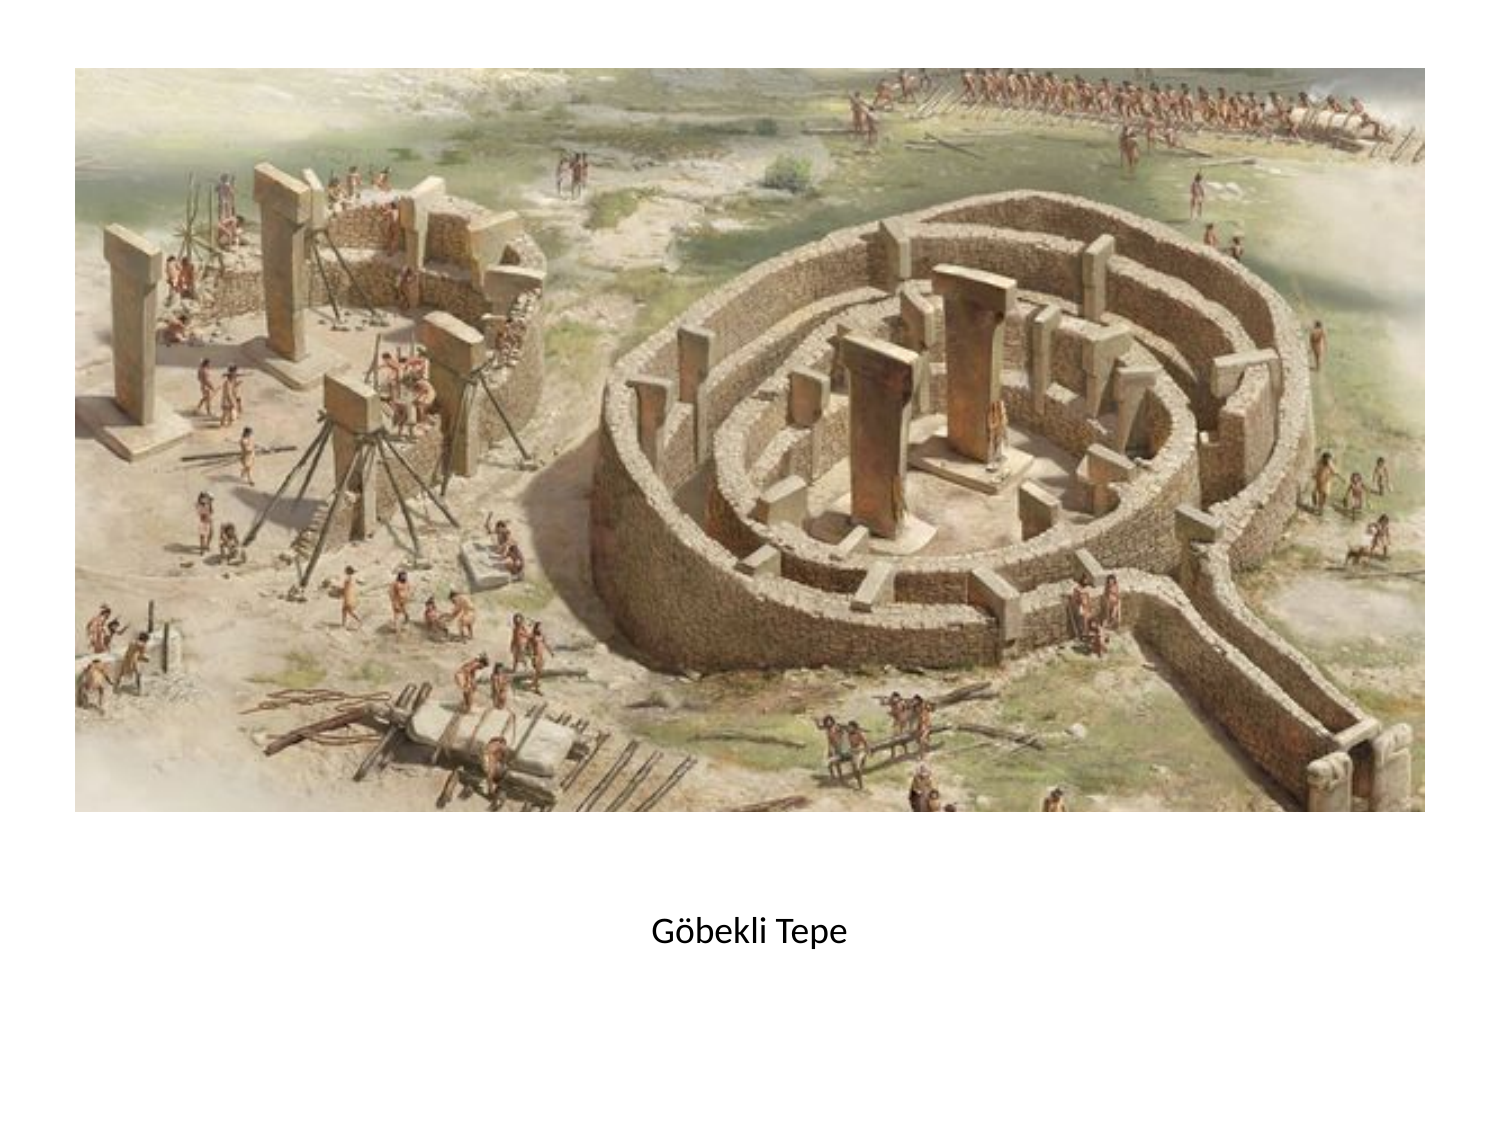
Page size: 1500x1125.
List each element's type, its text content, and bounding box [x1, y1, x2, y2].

text_box Göbekli Tepe [636, 898, 864, 959]
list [74, 68, 1426, 812]
